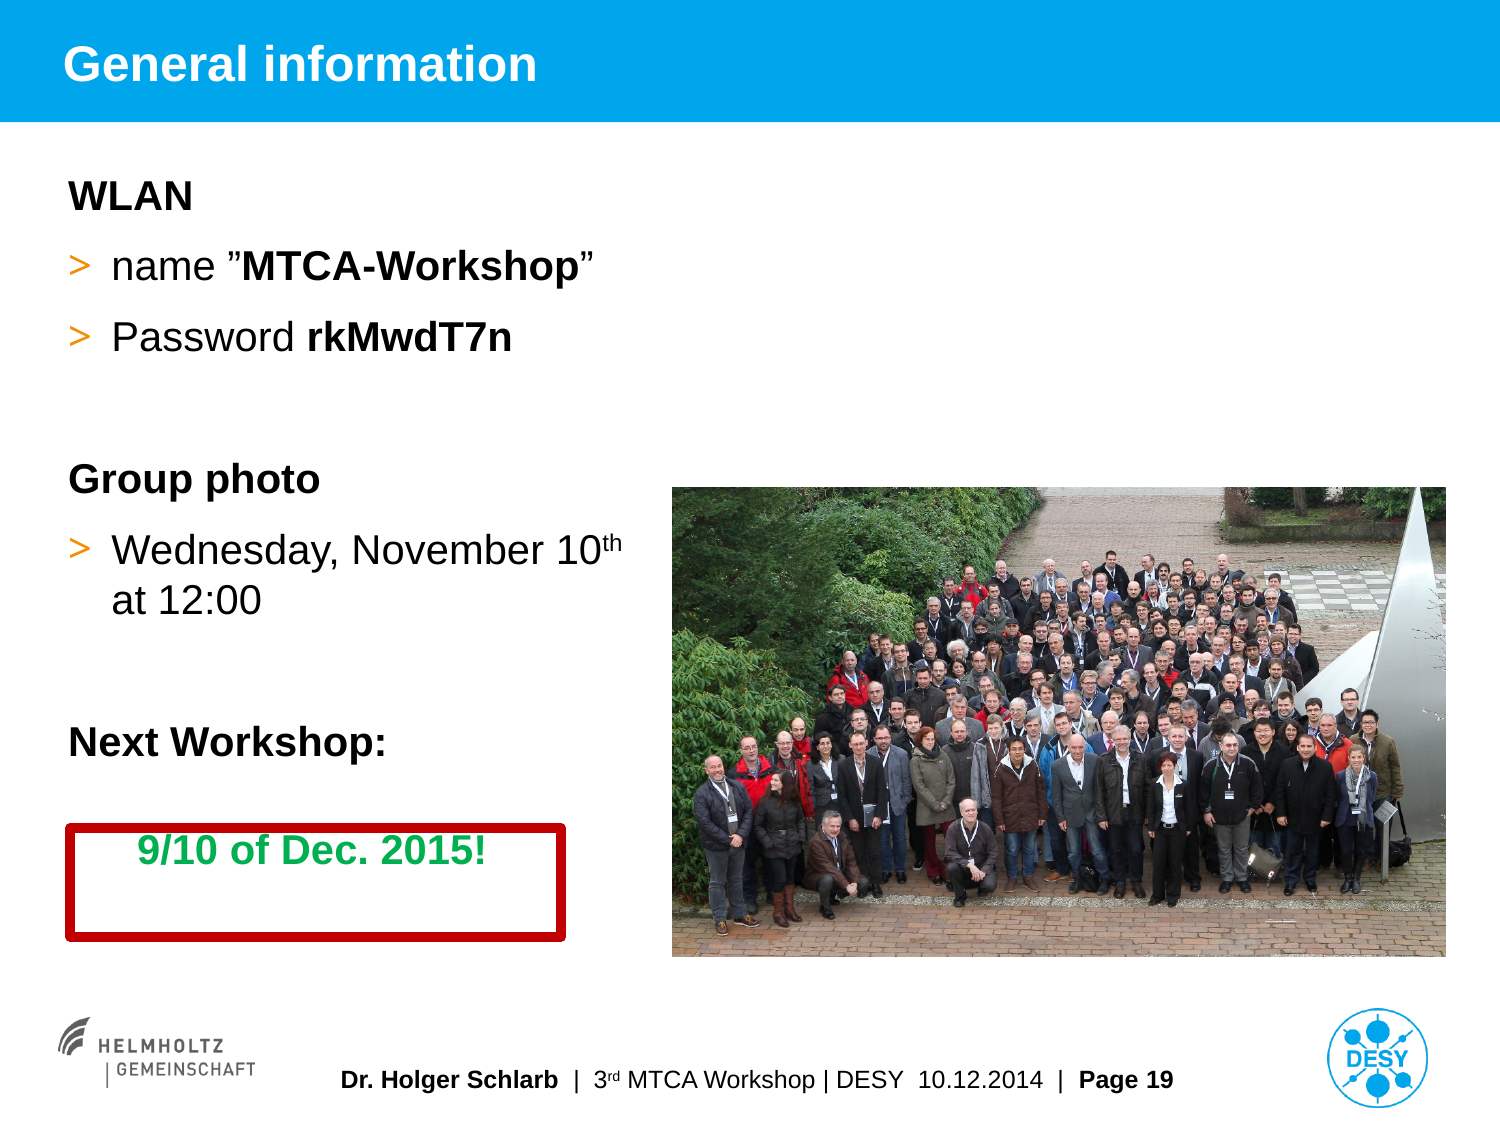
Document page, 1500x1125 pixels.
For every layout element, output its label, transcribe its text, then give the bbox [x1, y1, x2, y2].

picture [1330, 1011, 1426, 1106]
picture [1327, 1008, 1368, 1049]
picture [671, 487, 1446, 957]
picture [1391, 1071, 1428, 1108]
text_box WLAN name ”MTCA-Workshop” Password rkMwdT7n Group photo Wednesday, November 10th at 12:00 Next Workshop: 9/10 of Dec. 2015! [53, 160, 1442, 1002]
picture [1327, 1068, 1365, 1108]
title General information [47, 16, 1446, 107]
text_box [70, 827, 562, 937]
picture [1387, 1008, 1428, 1046]
picture [58, 1017, 255, 1088]
